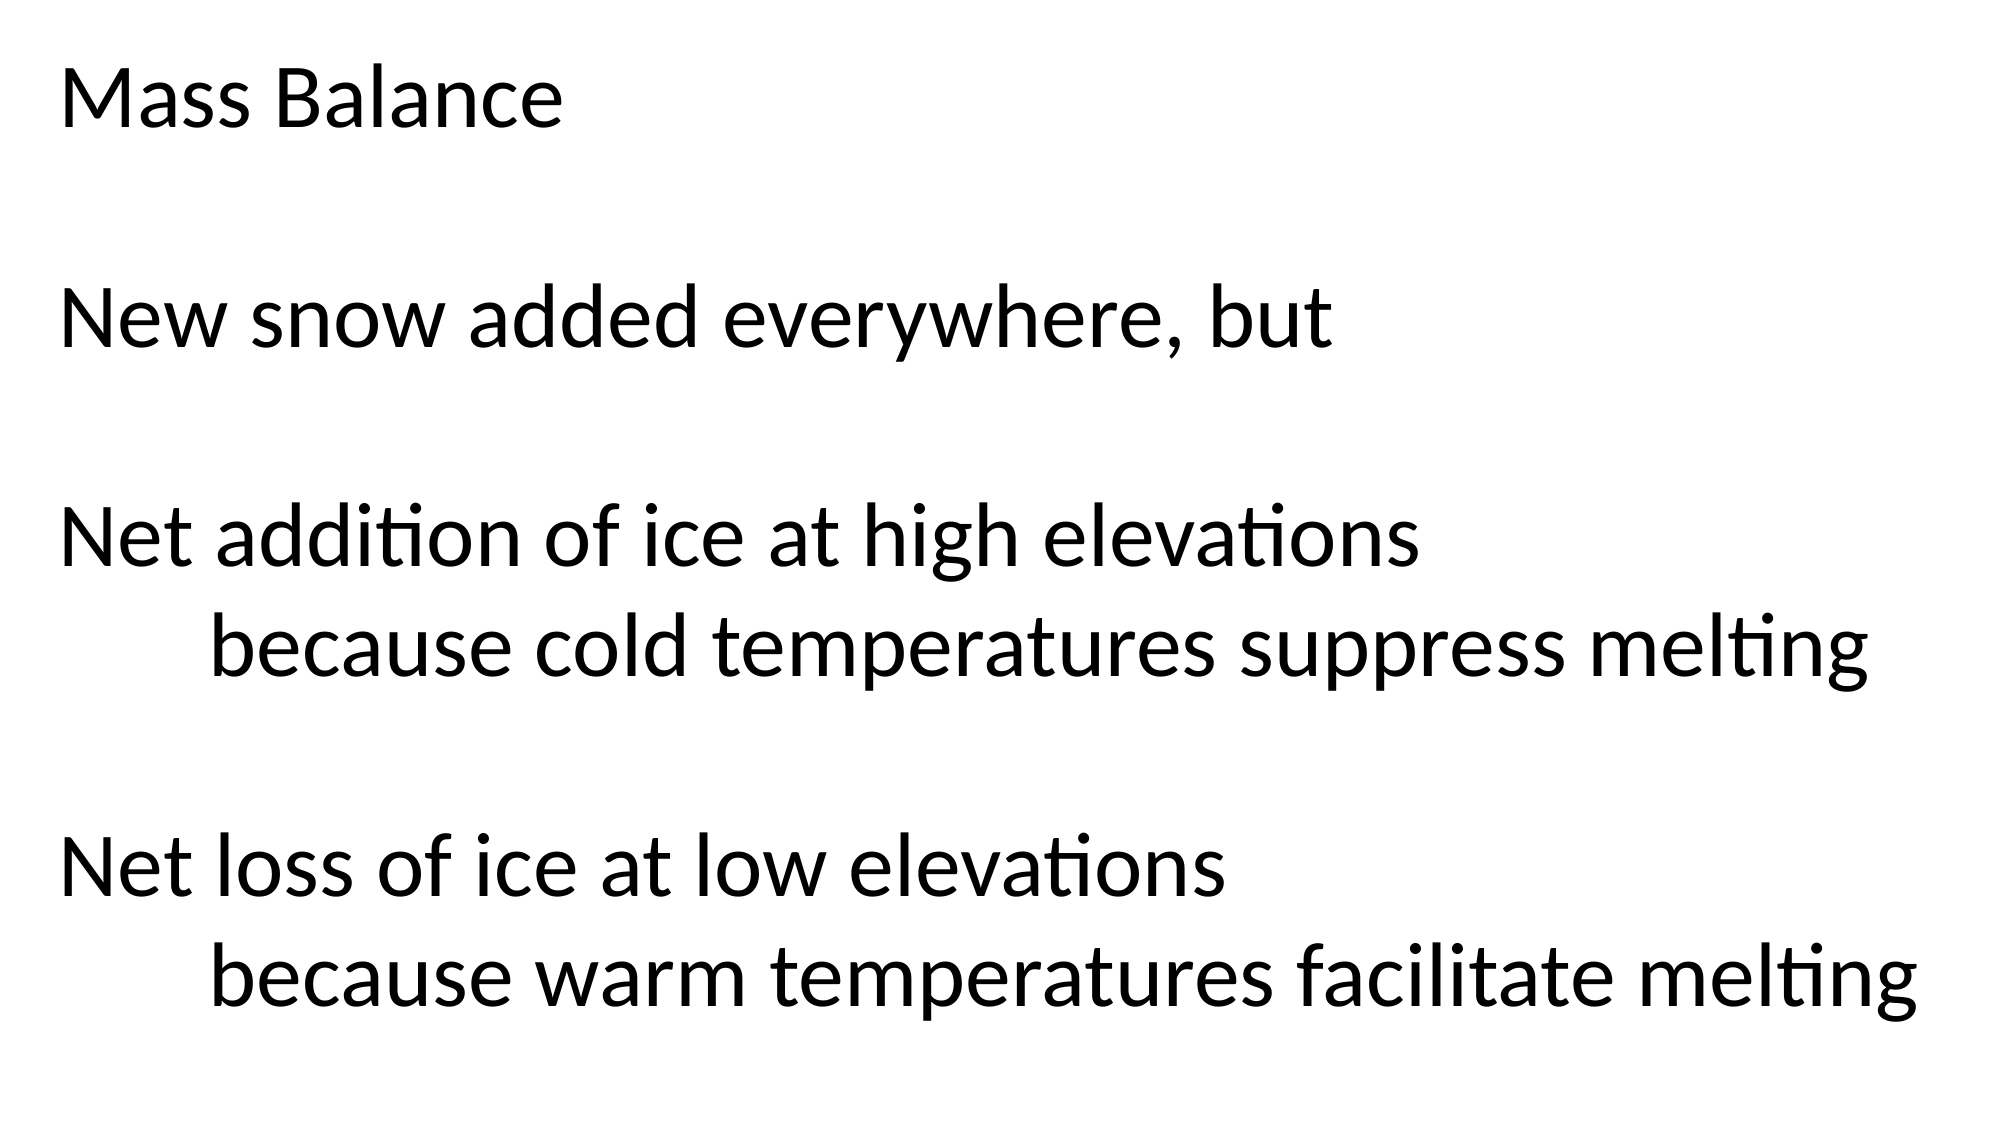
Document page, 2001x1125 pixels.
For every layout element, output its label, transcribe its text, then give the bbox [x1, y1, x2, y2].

text_box Mass Balance New snow added everywhere, but Net addition of ice at high elevations because cold temperatures suppress melting Net loss of ice at low elevations because warm temperatures facilitate melting [44, 28, 2000, 1033]
